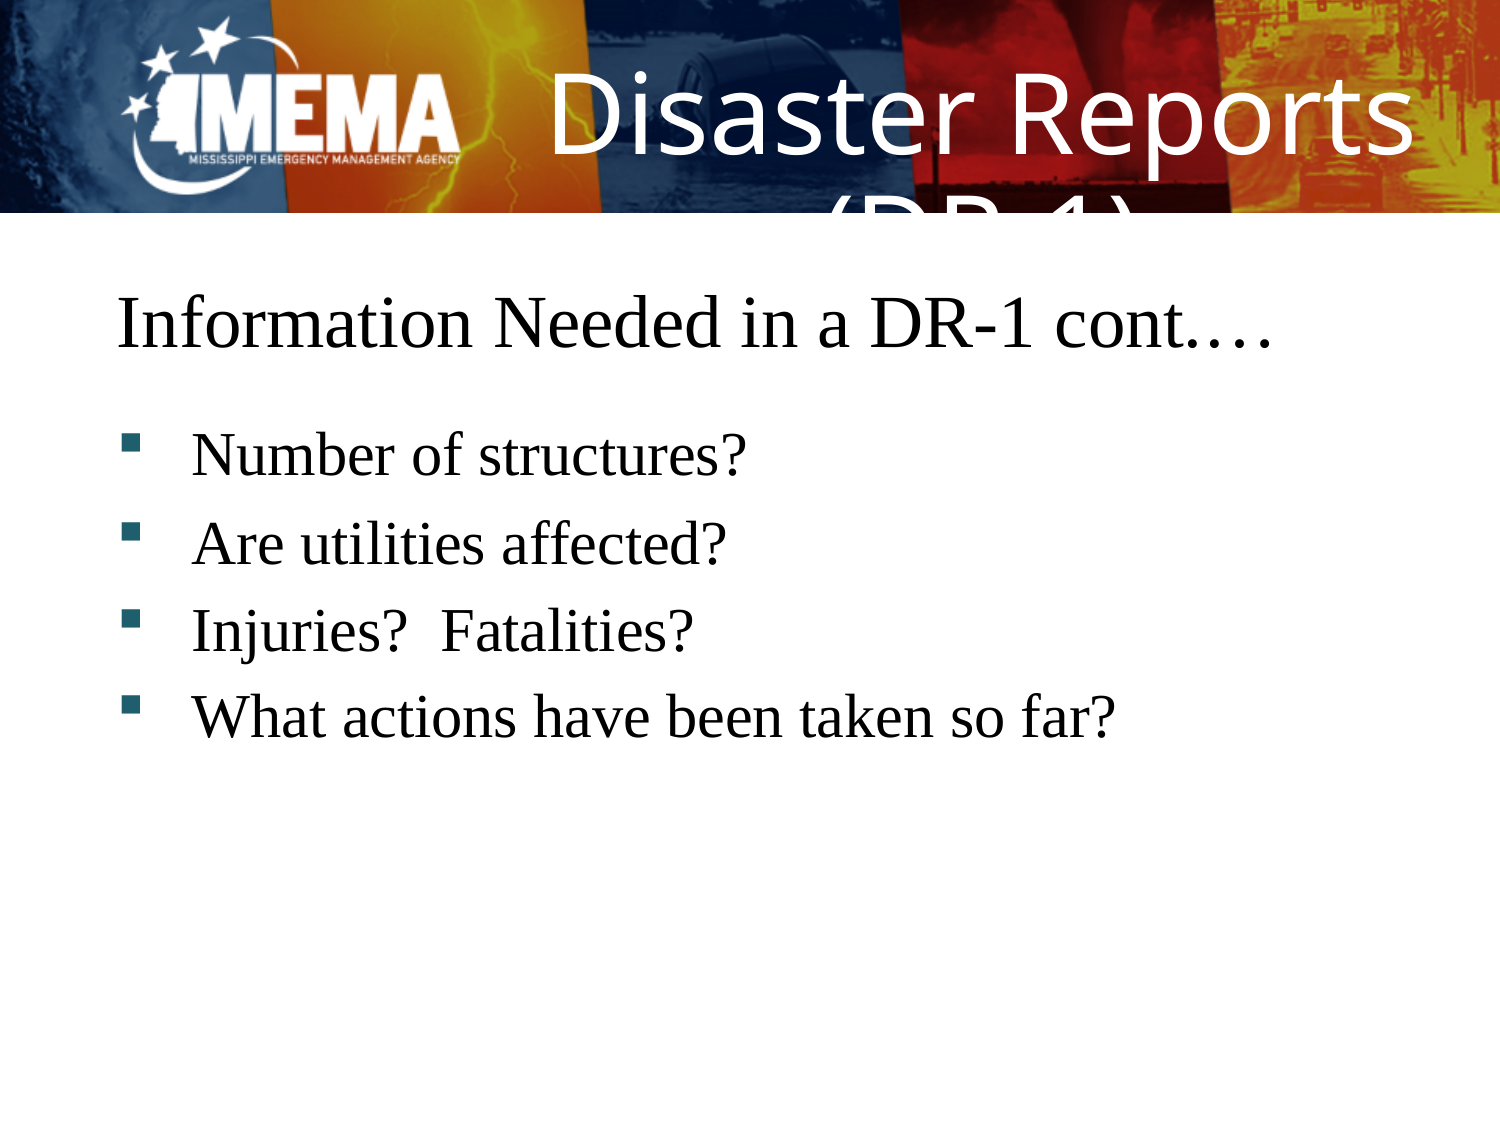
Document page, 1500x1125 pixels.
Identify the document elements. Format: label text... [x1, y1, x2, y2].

text_box Information Needed in a DR-1 cont.… Number of structures? Are utilities affected? Injuries? Fatalities? What actions have been taken so far? [99, 274, 1450, 758]
picture [0, 0, 1500, 213]
